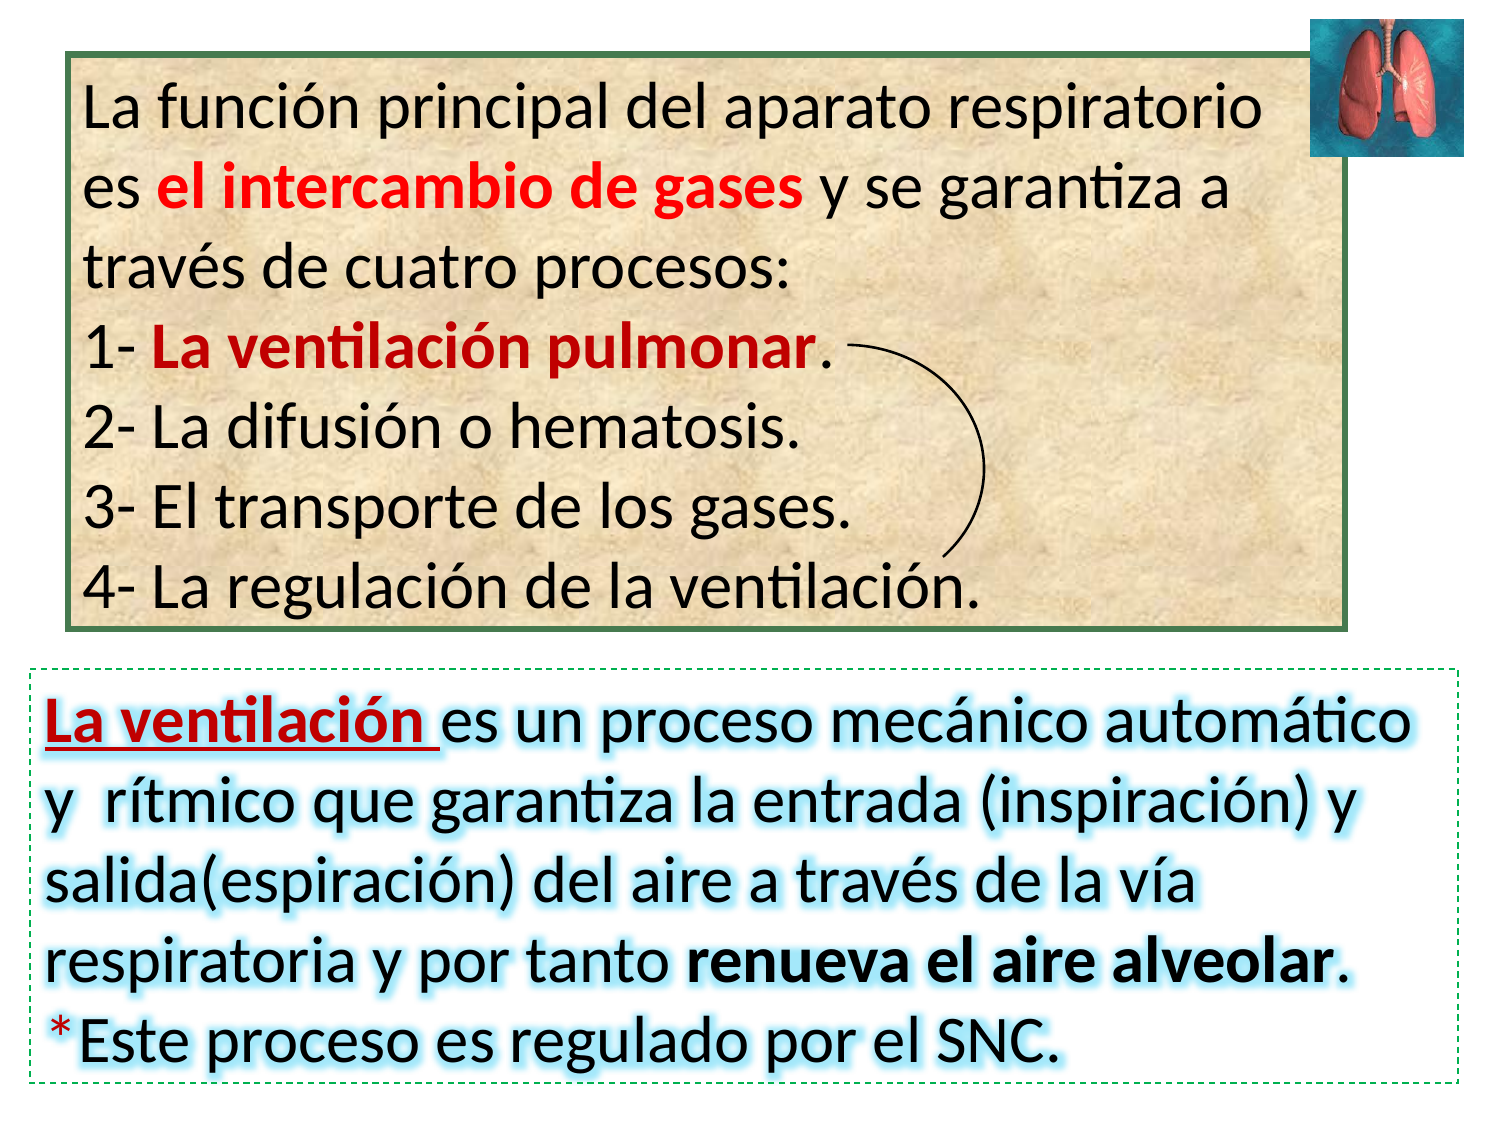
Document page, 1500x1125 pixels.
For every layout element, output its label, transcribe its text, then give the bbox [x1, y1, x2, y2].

text_box La ventilación es un proceso mecánico automático y rítmico que garantiza la entrada (inspiración) y salida(espiración) del aire a través de la vía respiratoria y por tanto renueva el aire alveolar. *Este proceso es regulado por el SNC. [30, 668, 1458, 1084]
text_box [845, 344, 985, 558]
text_box La función principal del aparato respiratorio es el intercambio de gases y se garantiza a través de cuatro procesos: 1- La ventilación pulmonar. 2- La difusión o hematosis. 3- El transporte de los gases. 4- La regulación de la ventilación. [67, 54, 1345, 629]
picture [1310, 18, 1464, 157]
